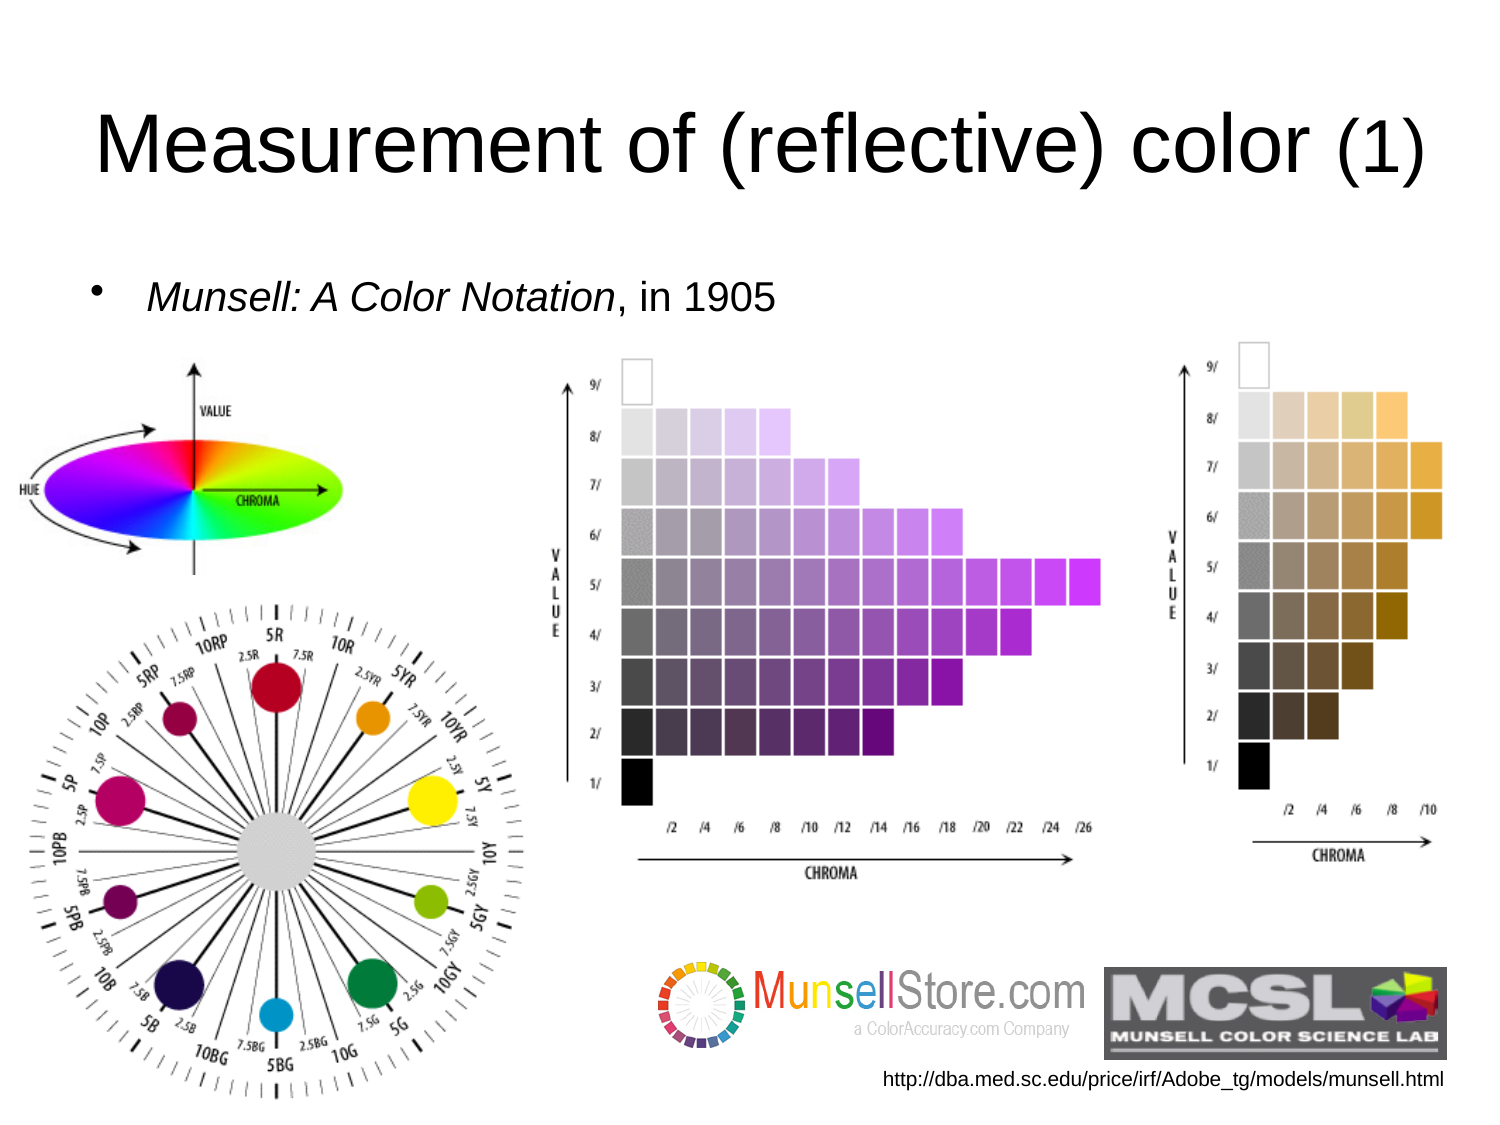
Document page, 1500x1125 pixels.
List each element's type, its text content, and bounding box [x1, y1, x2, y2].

picture [0, 326, 1129, 1125]
list Munsell: A Color Notation, in 1905 [74, 262, 1353, 386]
picture [1151, 314, 1469, 879]
picture [655, 951, 1093, 1053]
text_box http://dba.med.sc.edu/price/irf/Adobe_tg/models/munsell.html [868, 1058, 1471, 1099]
picture [1104, 966, 1448, 1061]
title Measurement of (reflective) color (1) [74, 44, 1448, 233]
